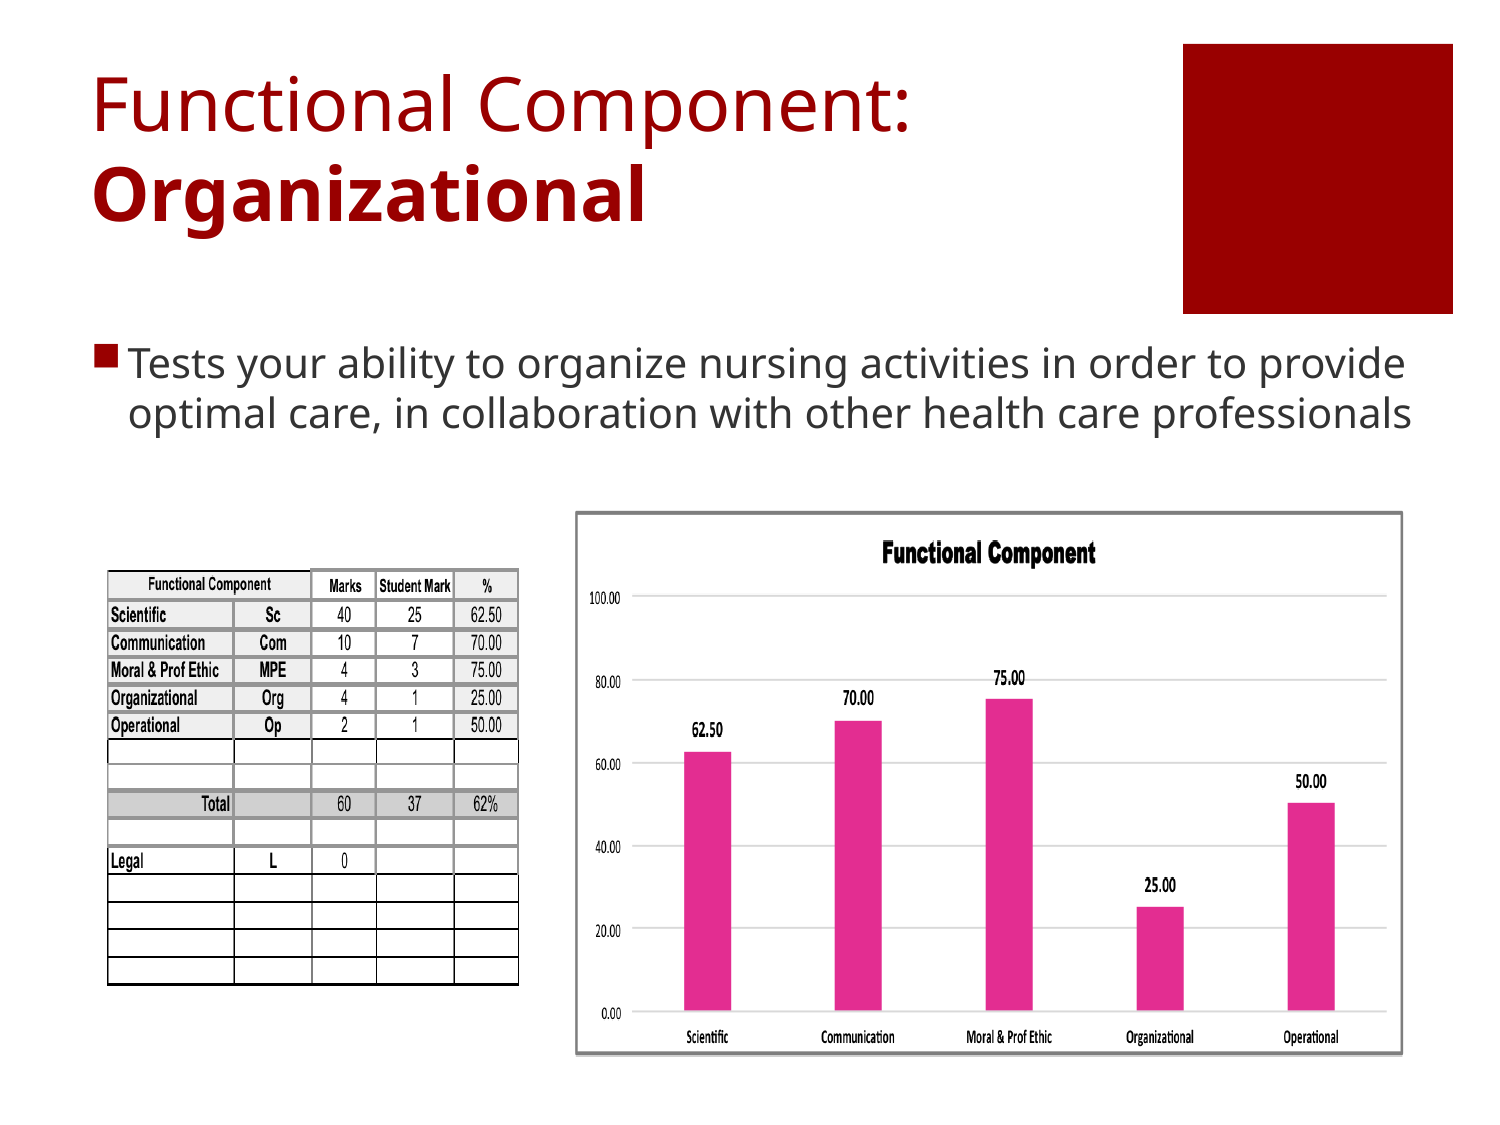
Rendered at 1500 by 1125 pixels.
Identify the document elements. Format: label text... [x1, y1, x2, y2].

title Functional Component: Organizational [75, 56, 1143, 244]
list Tests your ability to organize nursing activities in order to provide optimal care, in collaboration with other health care professionals [75, 328, 1457, 1093]
picture [106, 488, 1418, 1093]
